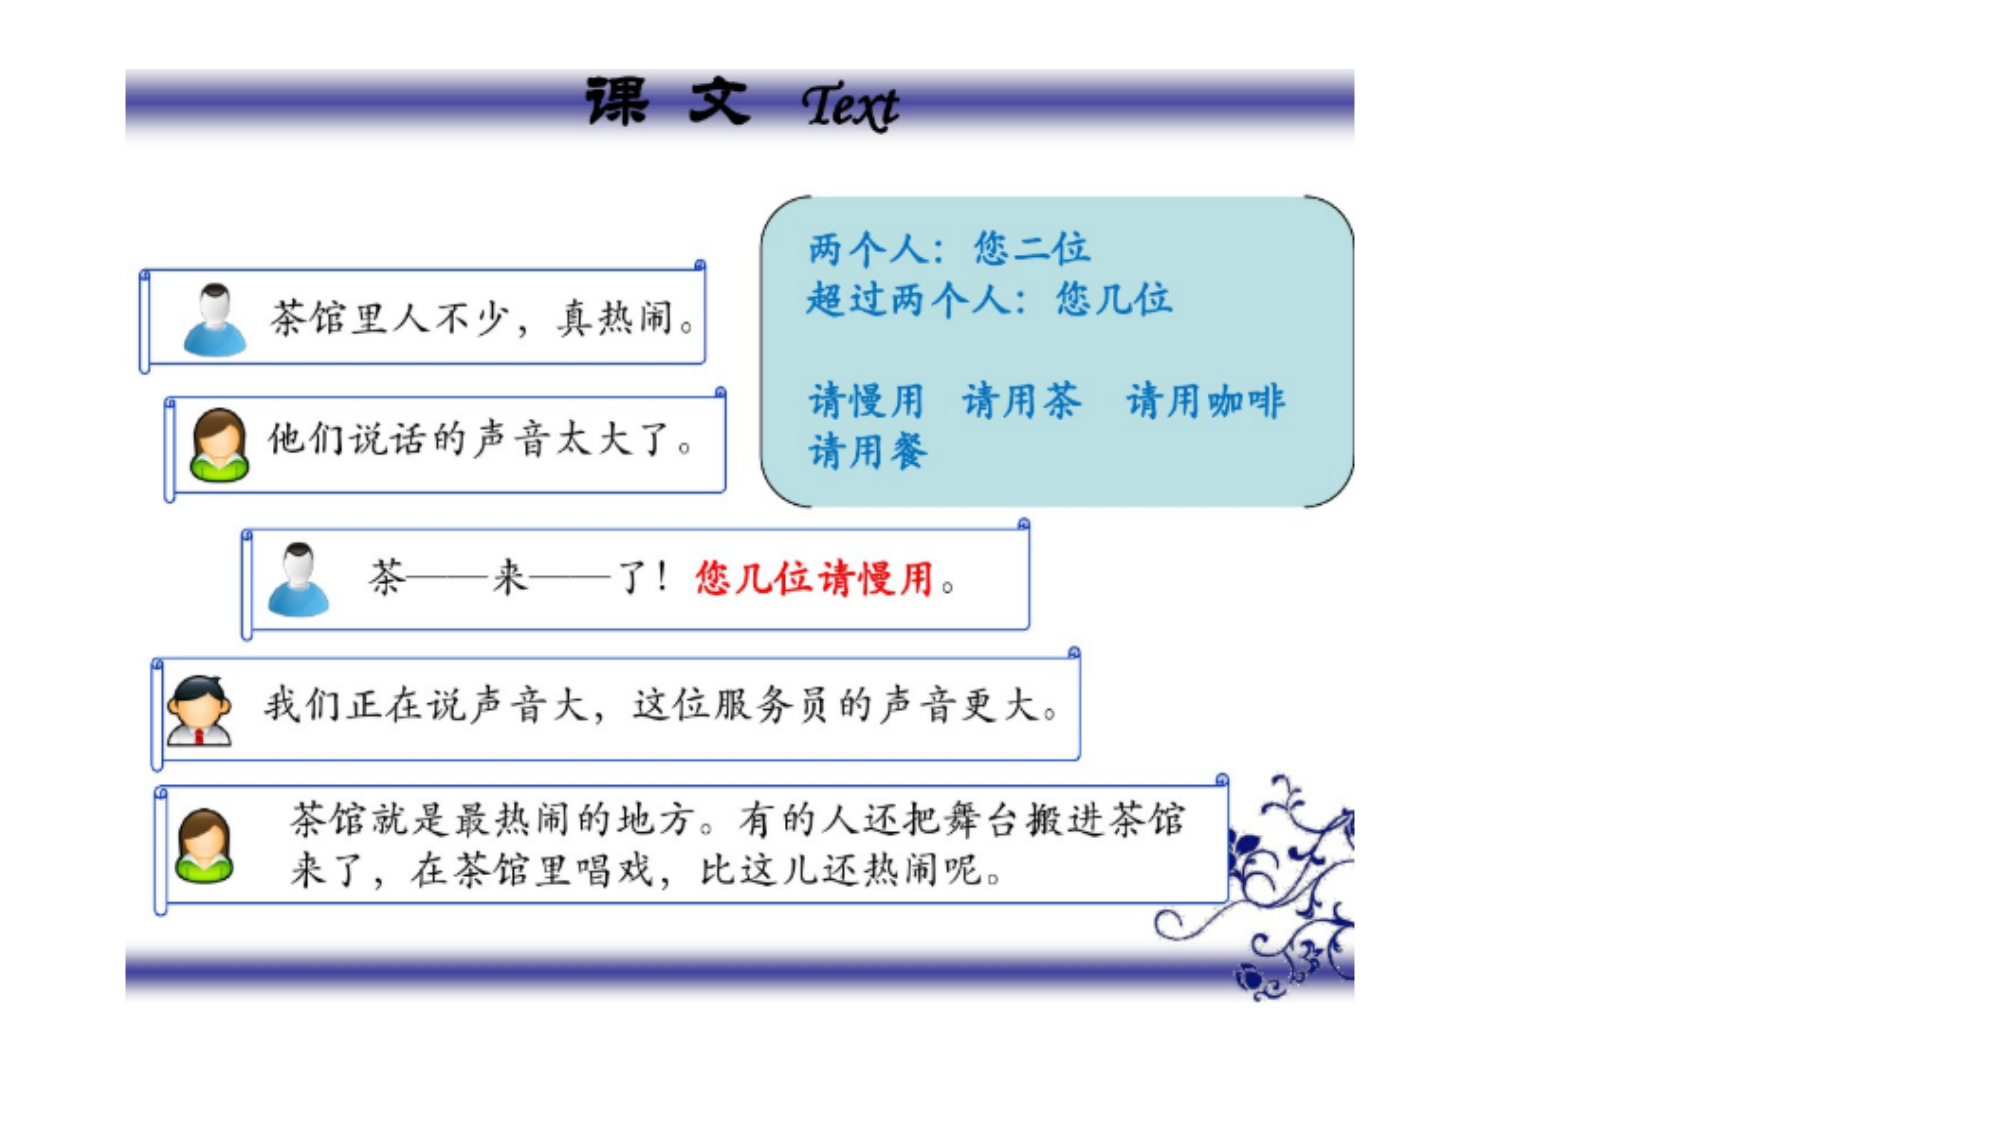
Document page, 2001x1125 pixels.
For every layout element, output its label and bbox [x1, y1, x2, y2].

list [122, 69, 1365, 1003]
